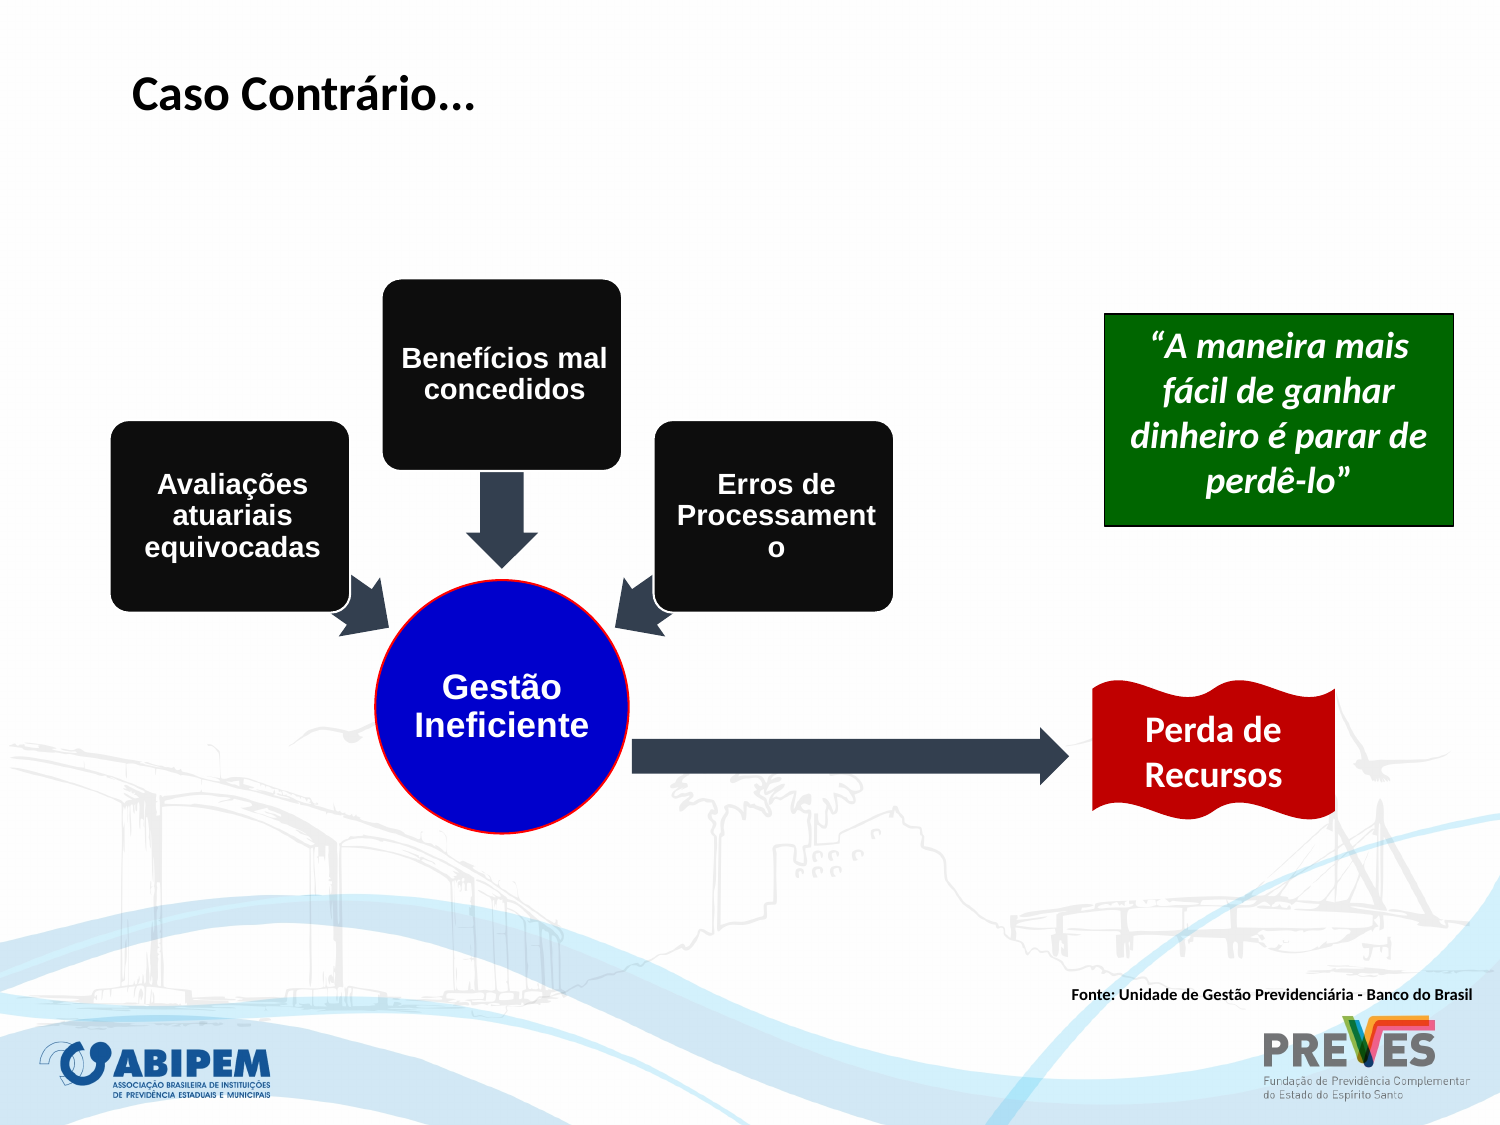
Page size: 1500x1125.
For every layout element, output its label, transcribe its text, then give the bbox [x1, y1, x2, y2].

text_box Caso Contrário... [1, 59, 609, 175]
text_box [975, 727, 1070, 786]
text_box Fonte: Unidade de Gestão Previdenciária - Banco do Brasil [1056, 976, 1497, 1012]
text_box Perda de Recursos [1092, 680, 1335, 820]
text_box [29, 278, 975, 834]
text_box “A maneira mais fácil de ganhar dinheiro é parar de perdê-lo” [1104, 313, 1454, 527]
picture [0, 0, 1500, 1125]
